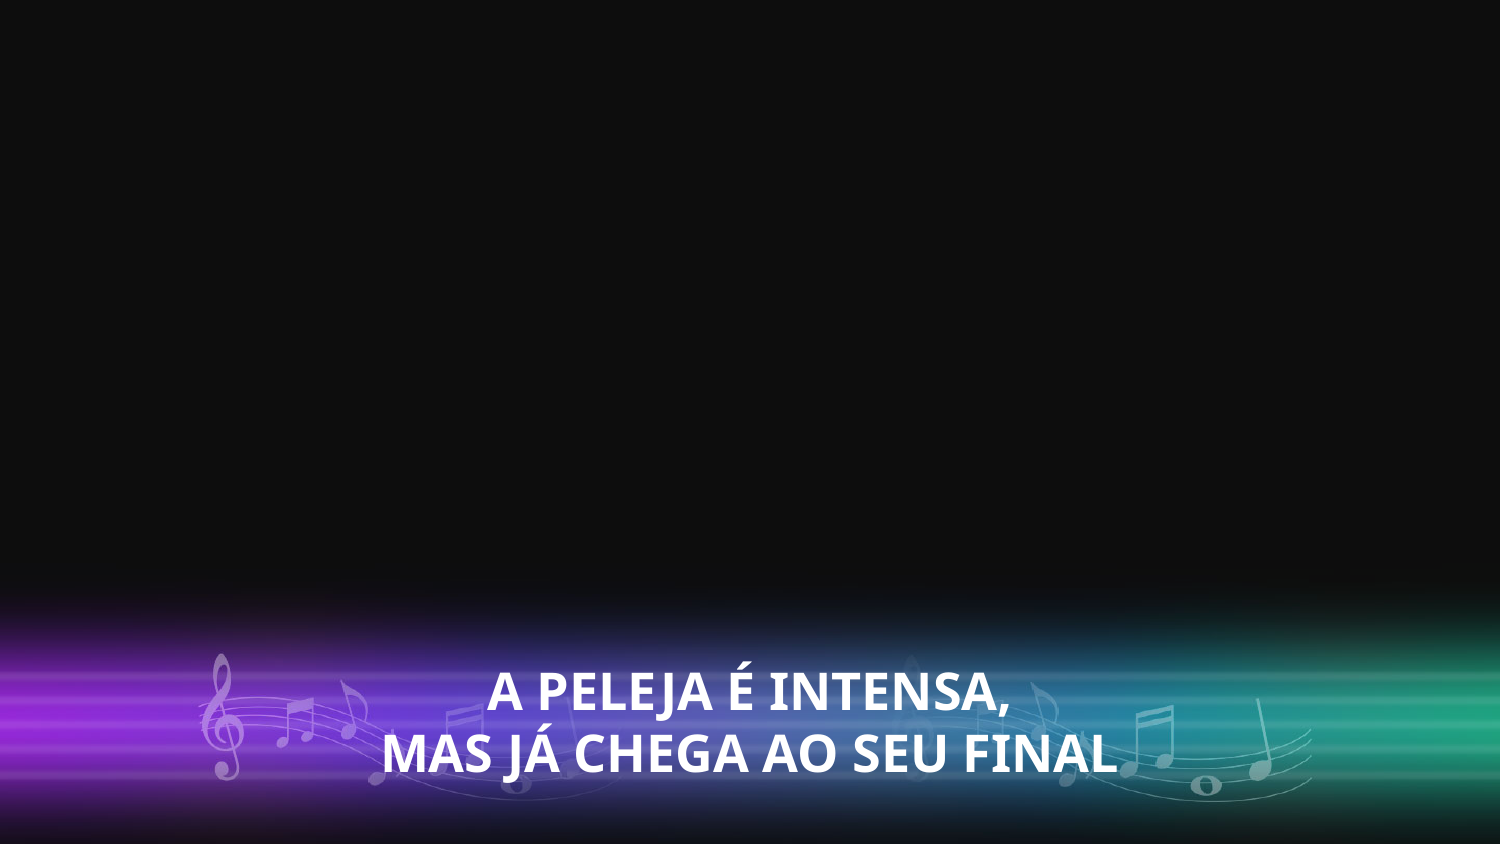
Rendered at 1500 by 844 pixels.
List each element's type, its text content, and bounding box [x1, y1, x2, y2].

text_box A PELEJA É INTENSA, MAS JÁ CHEGA AO SEU FINAL [265, 651, 1235, 791]
picture [0, 0, 1500, 844]
